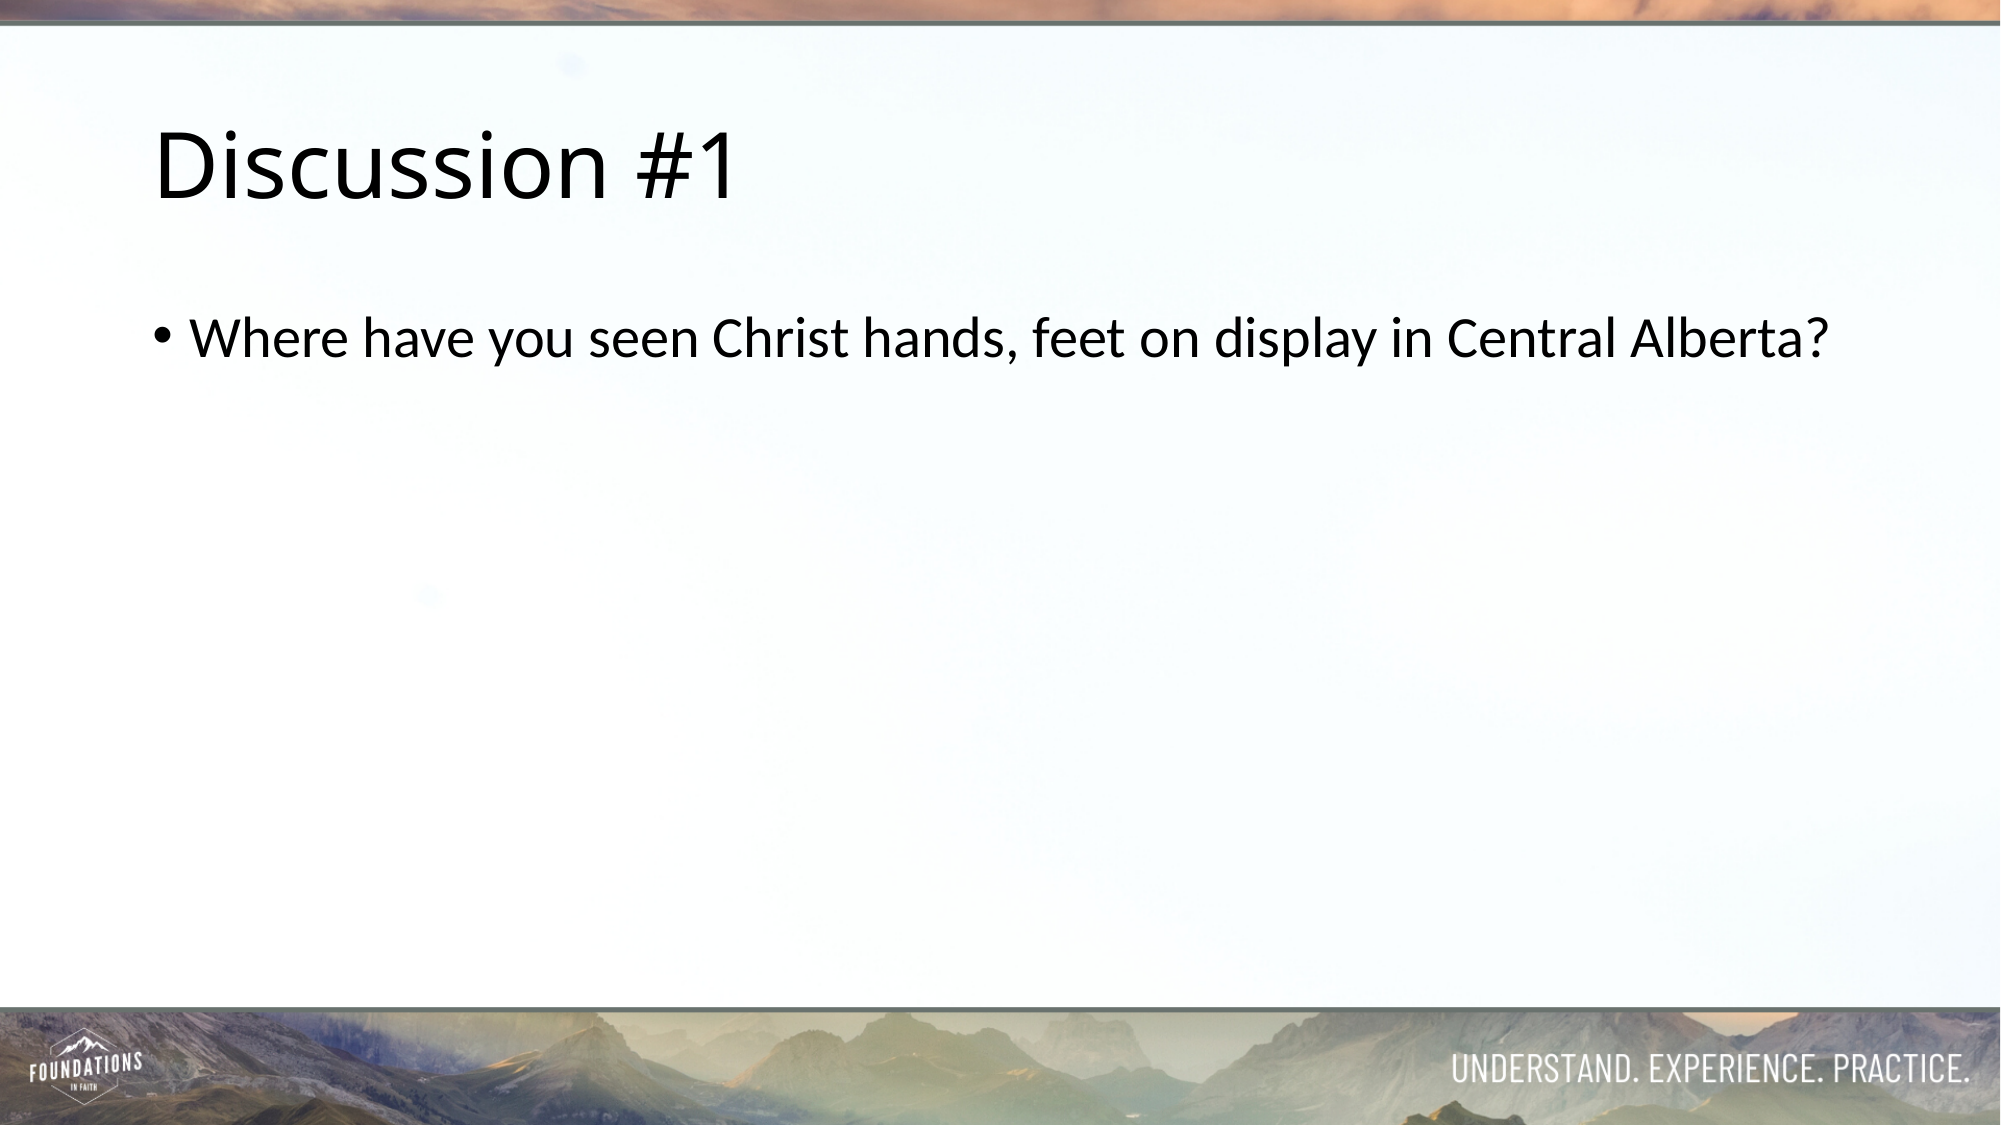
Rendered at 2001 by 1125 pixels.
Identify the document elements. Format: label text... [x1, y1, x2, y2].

title Discussion #1 [137, 59, 1863, 278]
picture [0, 0, 2001, 1125]
list Where have you seen Christ hands, feet on display in Central Alberta? [137, 299, 1863, 1014]
